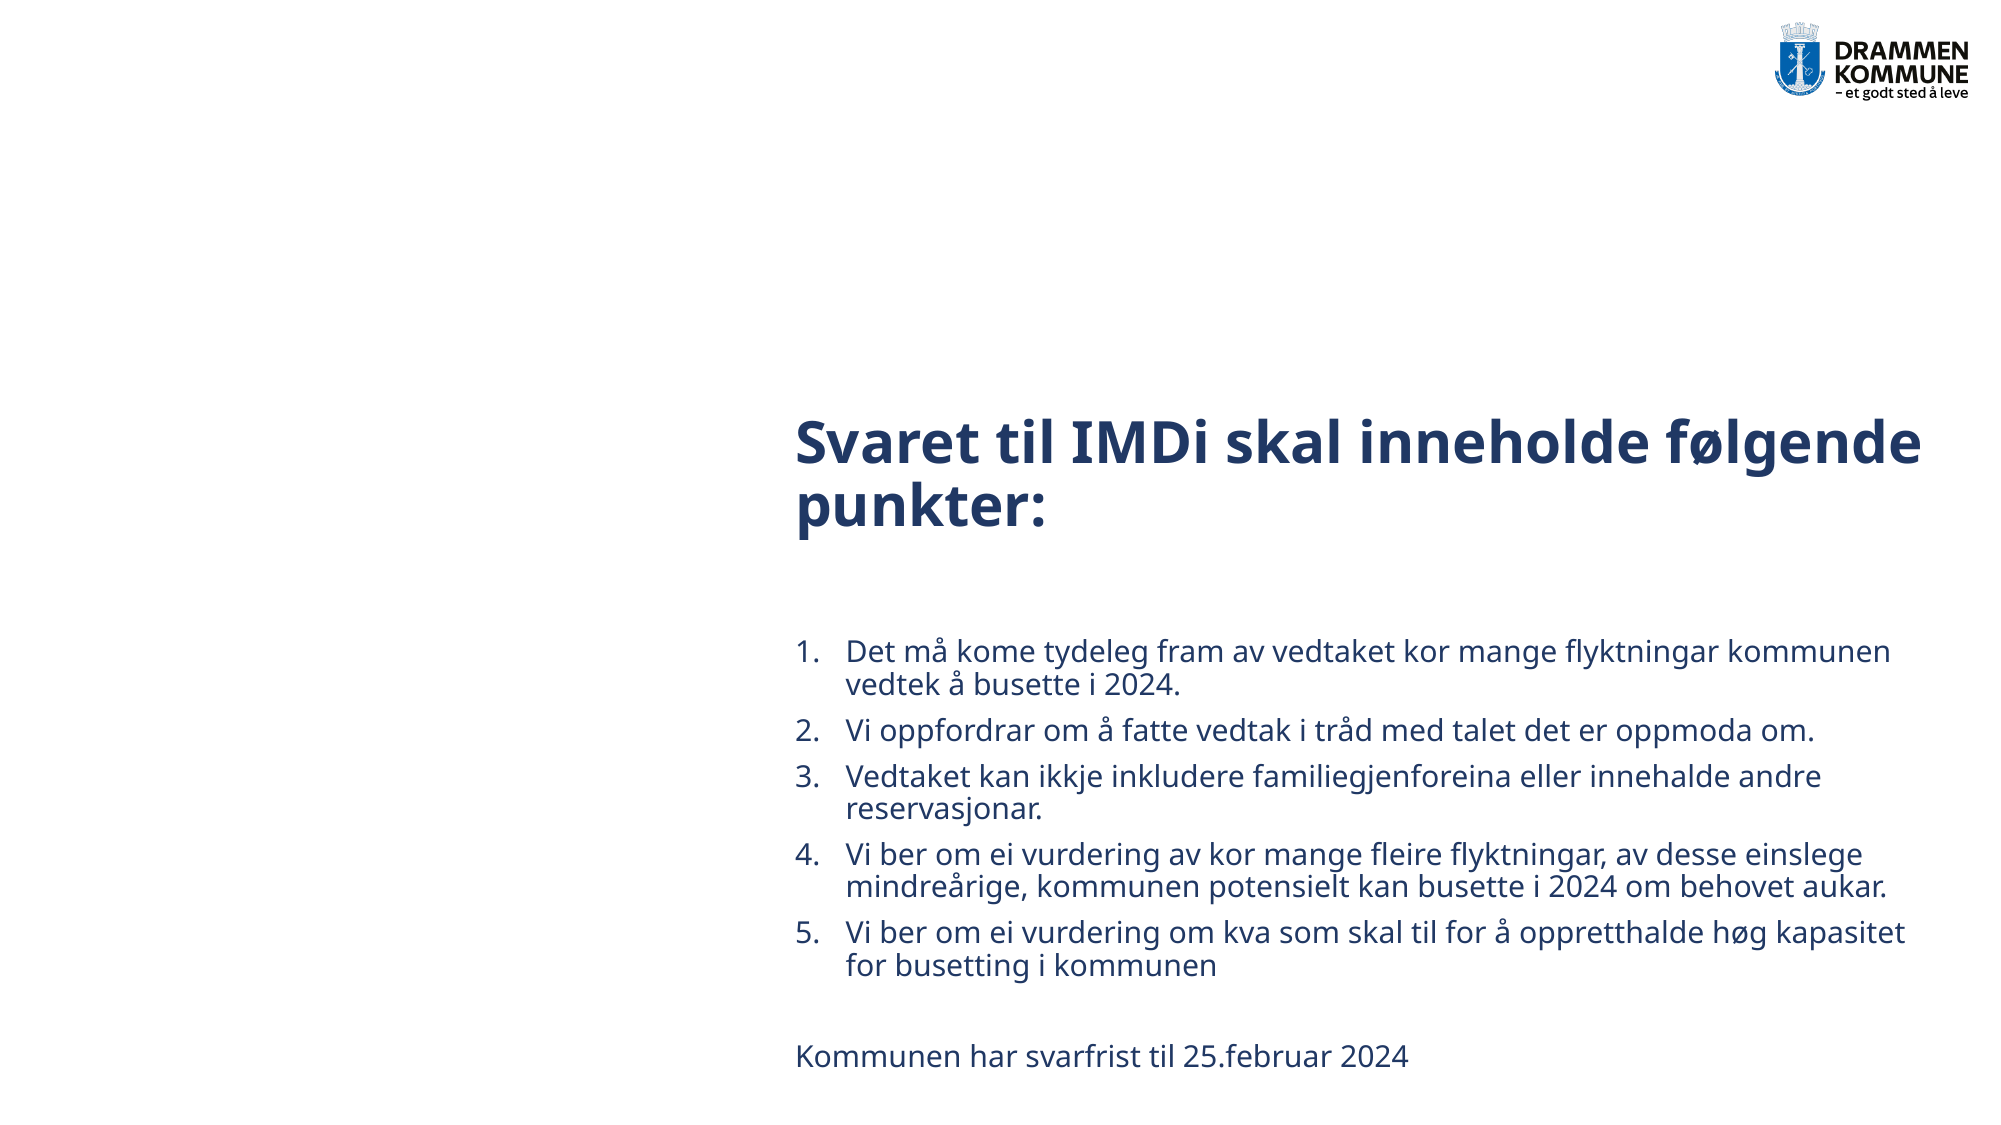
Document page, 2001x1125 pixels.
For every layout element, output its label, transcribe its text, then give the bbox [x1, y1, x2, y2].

picture [1768, 14, 1976, 106]
title Svaret til IMDi skal inneholde følgende punkter: [780, 339, 1945, 547]
list Det må kome tydeleg fram av vedtaket kor mange flyktningar kommunen vedtek å busette i 2024. Vi oppfordrar om å fatte vedtak i tråd med talet det er oppmoda om. Vedtaket kan ikkje inkludere familiegjenforeina eller innehalde andre reservasjonar. Vi ber om ei vurdering av kor mange fleire flyktningar, av desse einslege mindreårige, kommunen potensielt kan busette i 2024 om behovet aukar. Vi ber om ei vurdering om kva som skal til for å oppretthalde høg kapasitet for busetting i kommunen Kommunen har svarfrist til 25.februar 2024 [780, 580, 1945, 1094]
